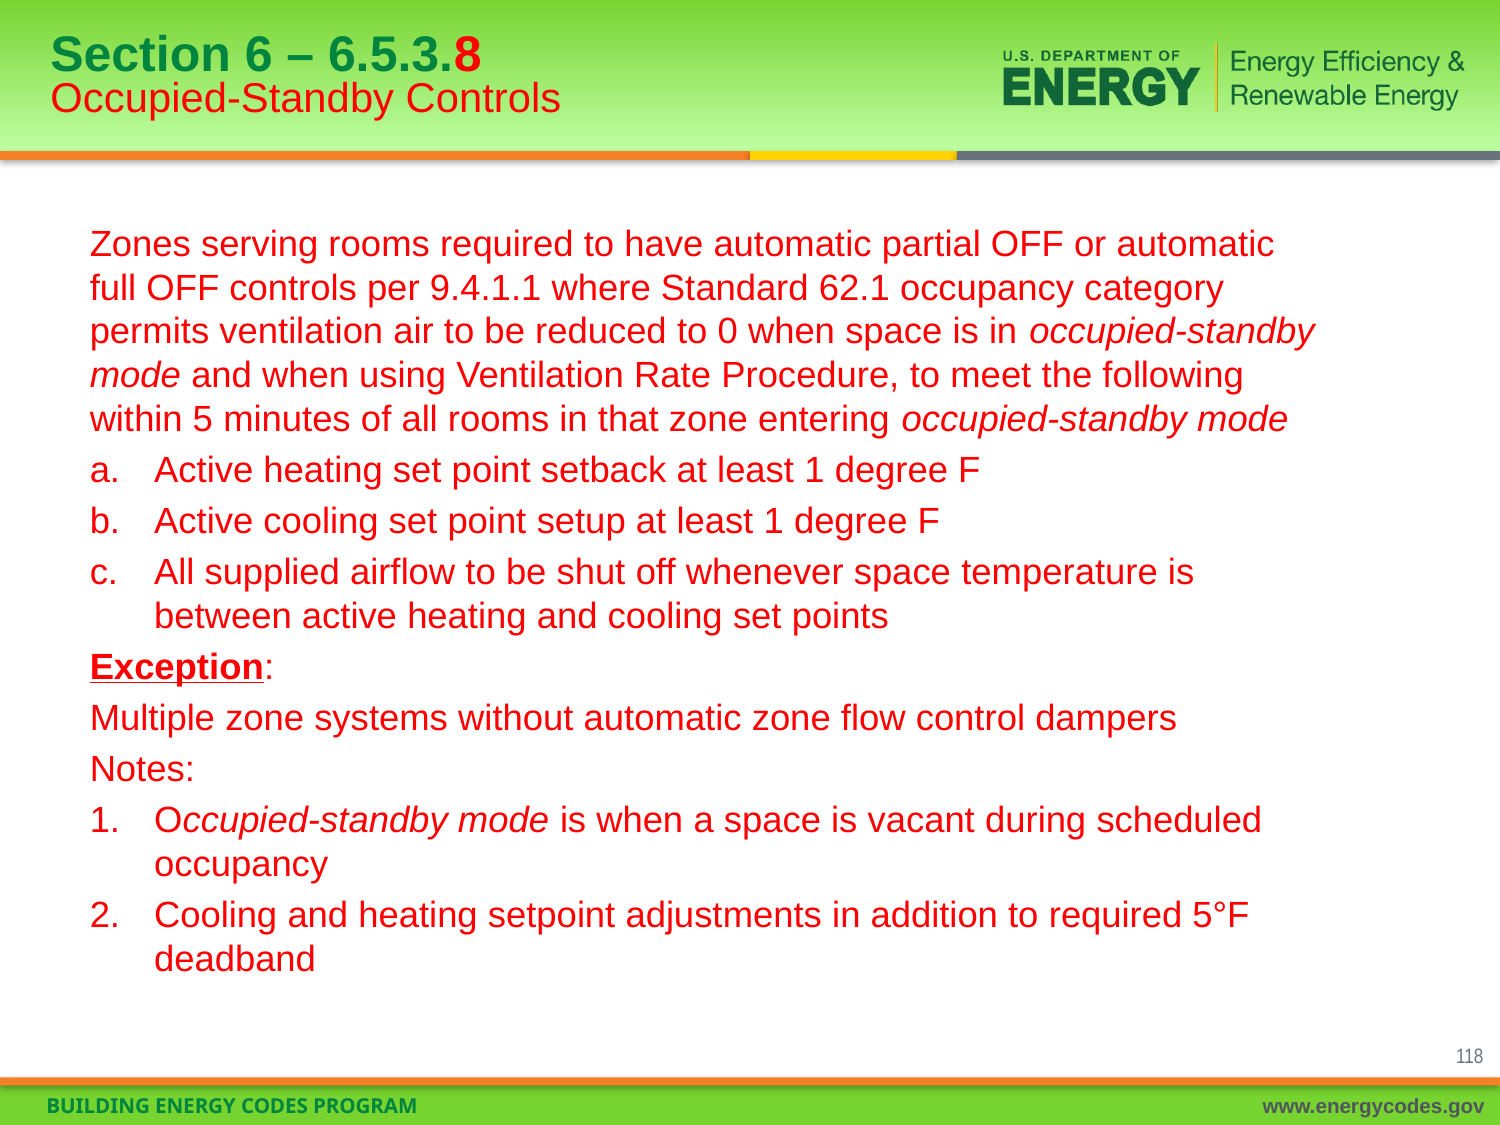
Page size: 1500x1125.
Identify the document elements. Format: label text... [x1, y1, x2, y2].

list Zones serving rooms required to have automatic partial OFF or automatic full OFF controls per 9.4.1.1 where Standard 62.1 occupancy category permits ventilation air to be reduced to 0 when space is in occupied-standby mode and when using Ventilation Rate Procedure, to meet the following within 5 minutes of all rooms in that zone entering occupied-standby mode Active heating set point setback at least 1 degree F Active cooling set point setup at least 1 degree F All supplied airflow to be shut off whenever space temperature is between active heating and cooling set points Exception: Multiple zone systems without automatic zone flow control dampers Notes: Occupied-standby mode is when a space is vacant during scheduled occupancy Cooling and heating setpoint adjustments in addition to required 5°F deadband [74, 212, 1346, 1030]
title Section 6 – 6.5.3.8 Occupied-Standby Controls [35, 2, 1453, 153]
